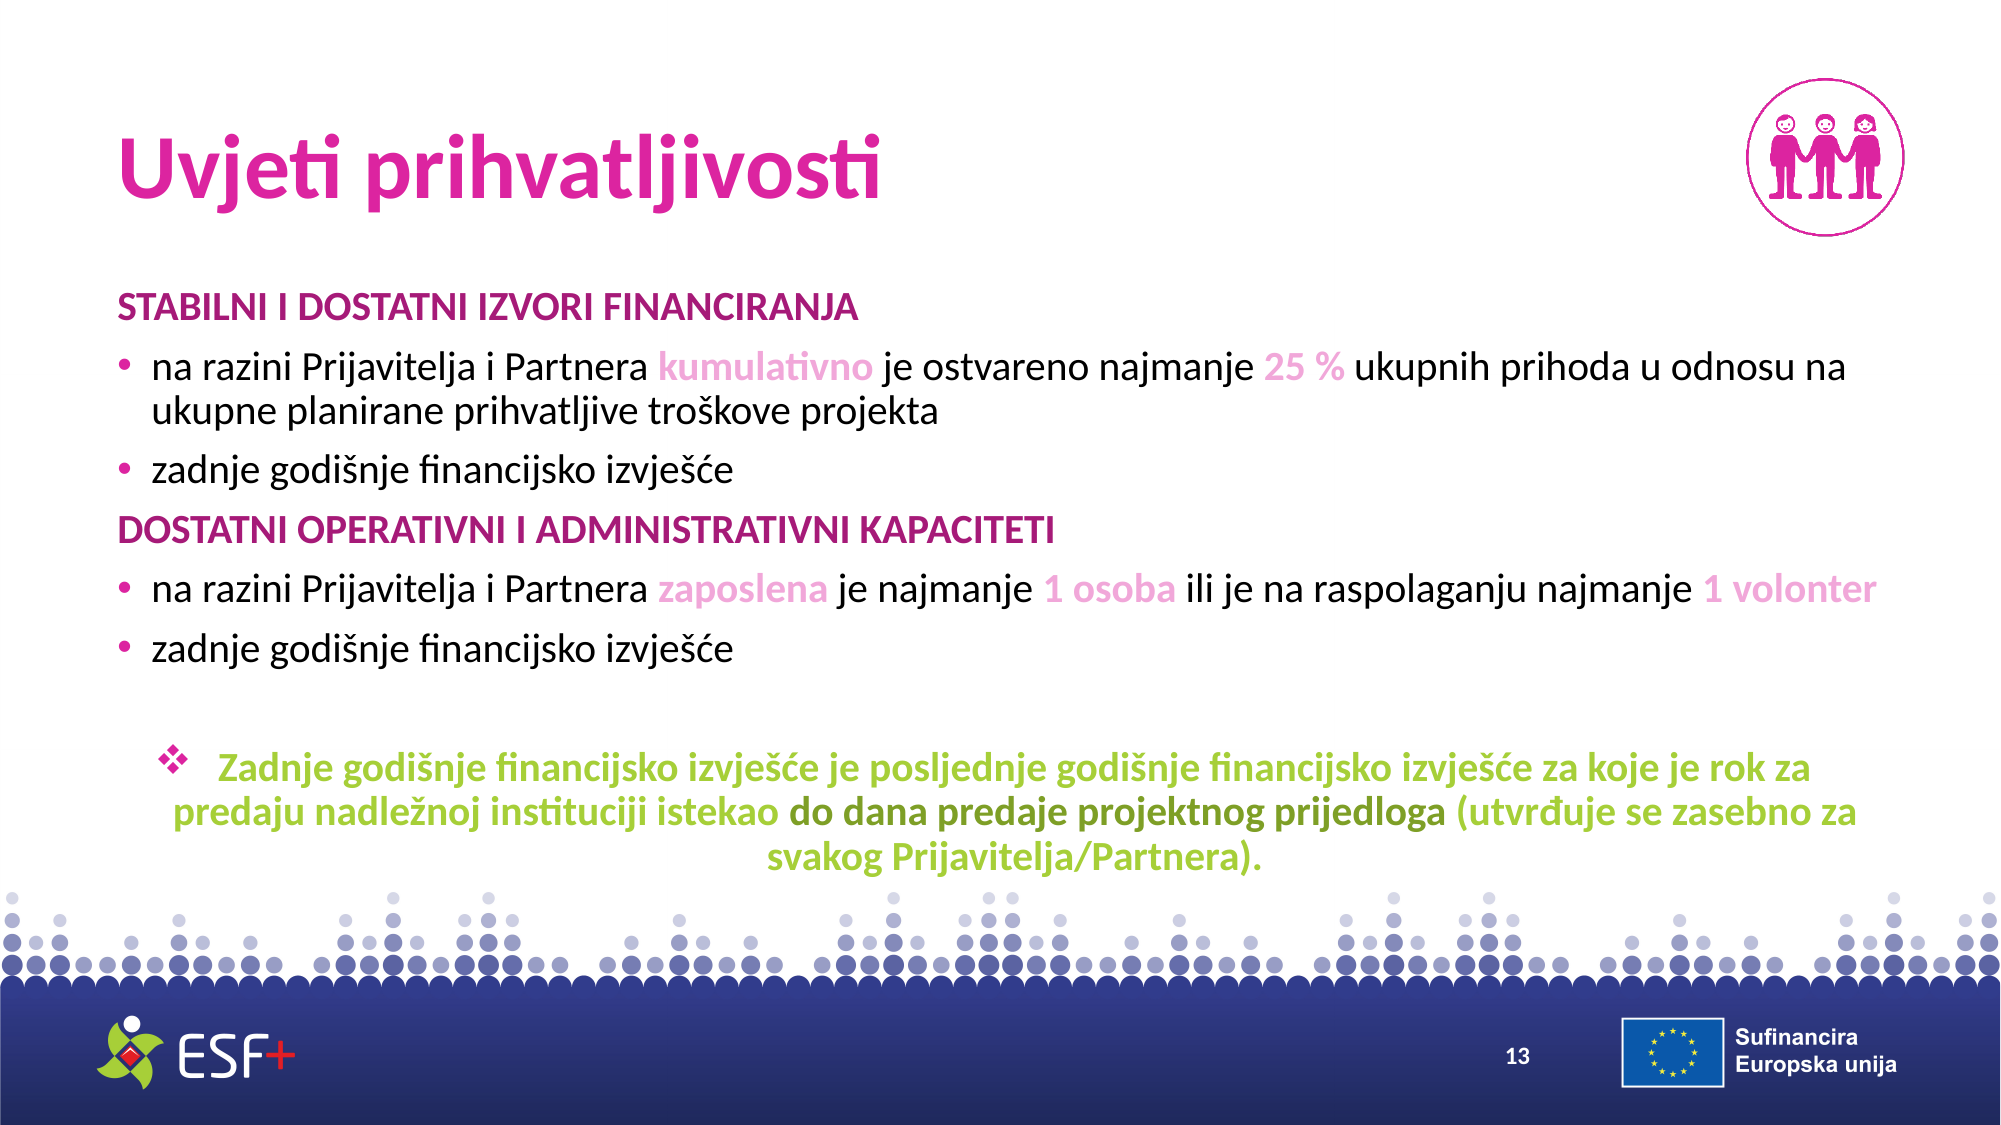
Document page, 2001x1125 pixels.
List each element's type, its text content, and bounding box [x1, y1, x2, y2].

picture [0, 0, 2001, 1125]
list STABILNI I DOSTATNI IZVORI FINANCIRANJA na razini Prijavitelja i Partnera kumulativno je ostvareno najmanje 25 % ukupnih prihoda u odnosu na ukupne planirane prihvatljive troškove projekta zadnje godišnje financijsko izvješće DOSTATNI OPERATIVNI I ADMINISTRATIVNI KAPACITETI na razini Prijavitelja i Partnera zaposlena je najmanje 1 osoba ili je na raspolaganju najmanje 1 volonter zadnje godišnje financijsko izvješće Zadnje godišnje financijsko izvješće je posljednje godišnje financijsko izvješće za koje je rok za predaju nadležnoj instituciji istekao do dana predaje projektnog prijedloga (utvrđuje se zasebno za svakog Prijavitelja/Partnera). [102, 277, 1894, 904]
slide_number 13 [1450, 1024, 1546, 1085]
title Uvjeti prihvatljivosti [102, 59, 1688, 277]
